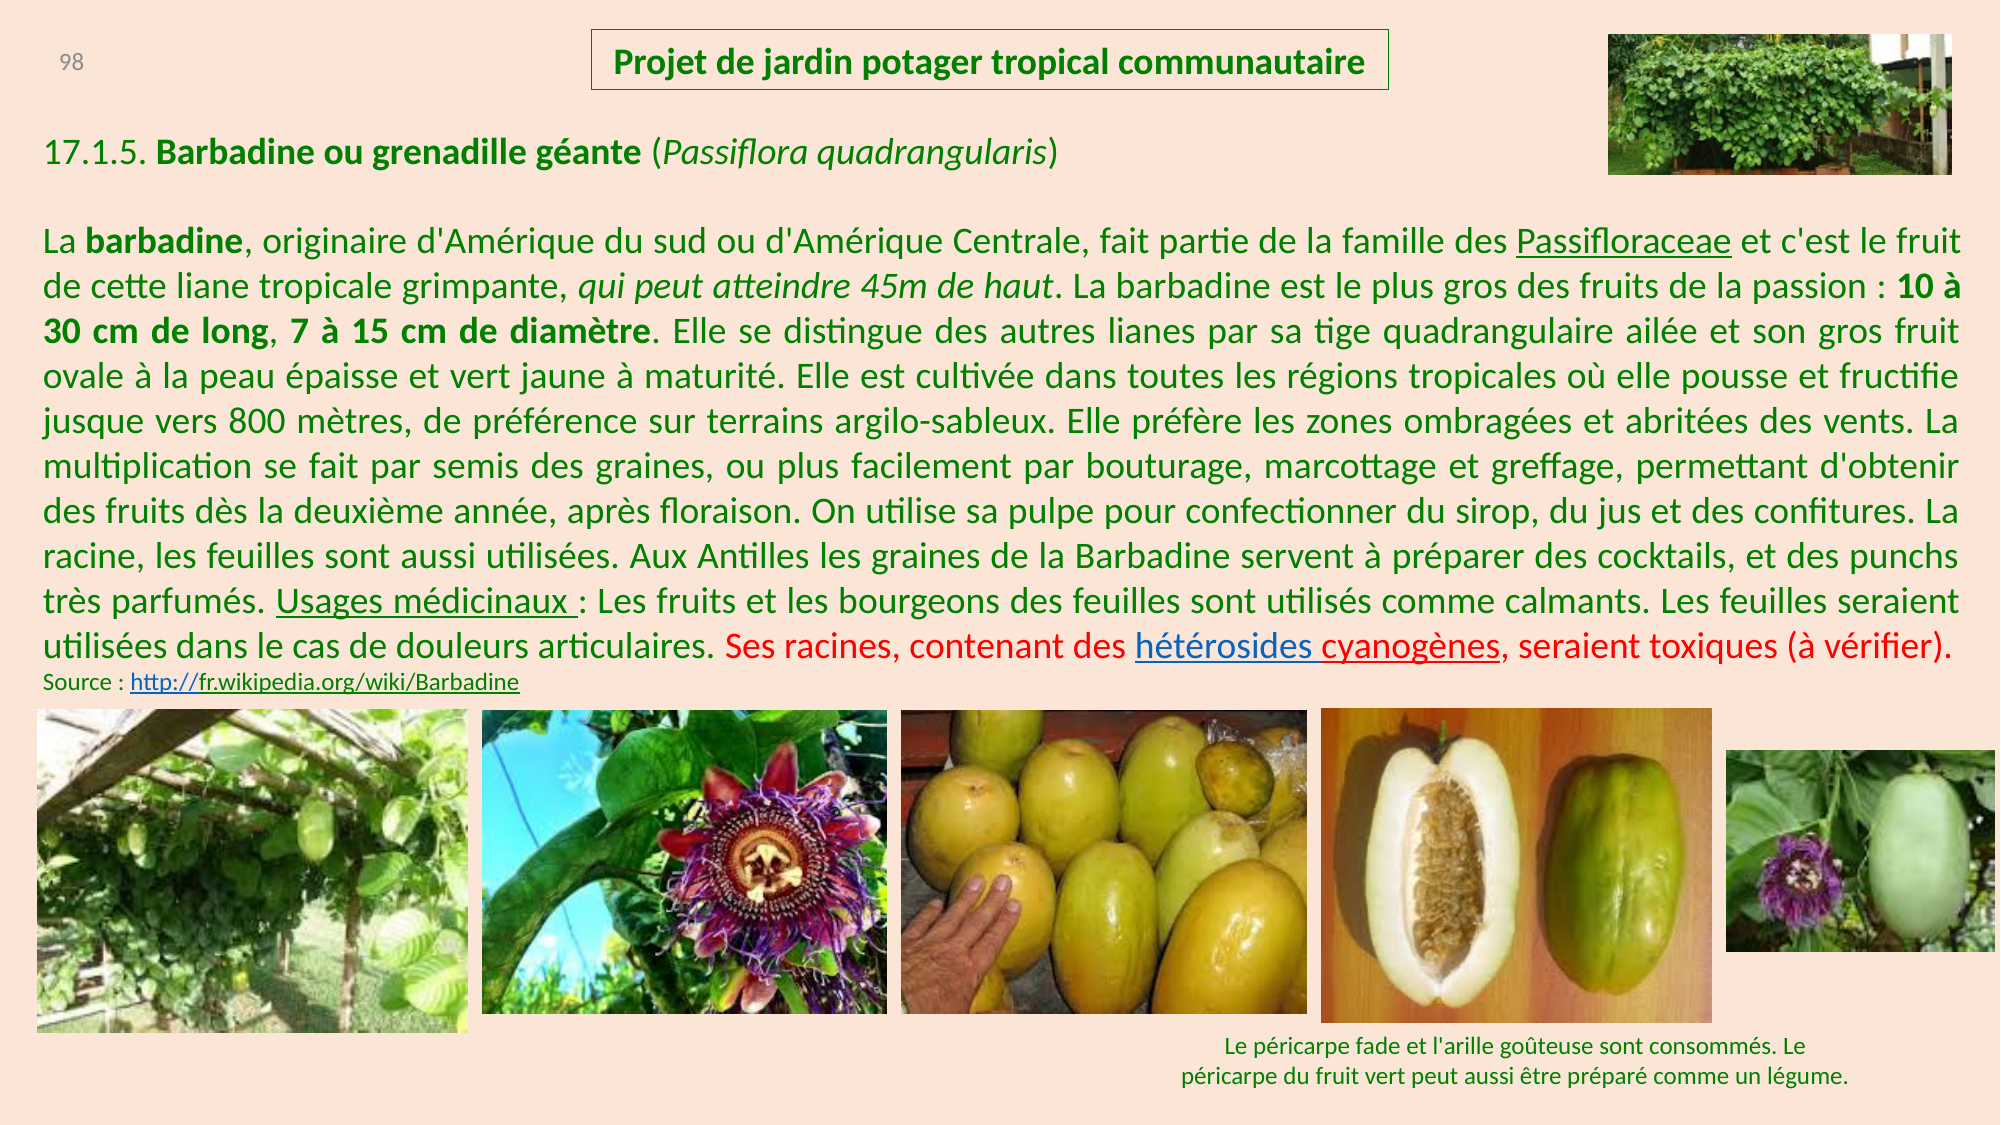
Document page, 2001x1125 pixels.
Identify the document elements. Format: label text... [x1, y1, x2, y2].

slide_number 98 [28, 34, 100, 87]
picture [1726, 750, 1995, 953]
picture [37, 709, 468, 1033]
picture [901, 710, 1307, 1015]
text_box Le péricarpe fade et l'arille goûteuse sont consommés. Le péricarpe du fruit vert peut aussi être préparé comme un légume. [1162, 1022, 1869, 1098]
picture [1321, 708, 1712, 1023]
picture [1607, 34, 1952, 175]
picture [482, 710, 887, 1015]
text_box 17.1.5. Barbadine ou grenadille géante (Passiflora quadrangularis) [28, 119, 1116, 180]
text_box Projet de jardin potager tropical communautaire [591, 29, 1389, 90]
text_box La barbadine, originaire d'Amérique du sud ou d'Amérique Centrale, fait partie de la famille des Passifloraceae et c'est le fruit de cette liane tropicale grimpante, qui peut atteindre 45m de haut. La barbadine est le plus gros des fruits de la passion : 10 à 30 cm de long, 7 à 15 cm de diamètre. Elle se distingue des autres lianes par sa tige quadrangulaire ailée et son gros fruit ovale à la peau épaisse et vert jaune à maturité. Elle est cultivée dans toutes les régions tropicales où elle pousse et fructifie jusque vers 800 mètres, de préférence sur terrains argilo-sableux. Elle préfère les zones ombragées et abritées des vents. La multiplication se fait par semis des graines, ou plus facilement par bouturage, marcottage et greffage, permettant d'obtenir des fruits dès la deuxième année, après floraison. On utilise sa pulpe pour confectionner du sirop, du jus et des confitures. La racine, les feuilles sont aussi utilisées. Aux Antilles les graines de la Barbadine servent à préparer des cocktails, et des punchs très parfumés. Usages médicinaux : Les fruits et les bourgeons des feuilles sont utilisés comme calmants. Les feuilles seraient utilisées dans le cas de douleurs articulaires. Ses racines, contenant des hétérosides cyanogènes, seraient toxiques (à vérifier). Source : http://fr.wikipedia.org/wiki/Barbadine [28, 208, 1977, 703]
